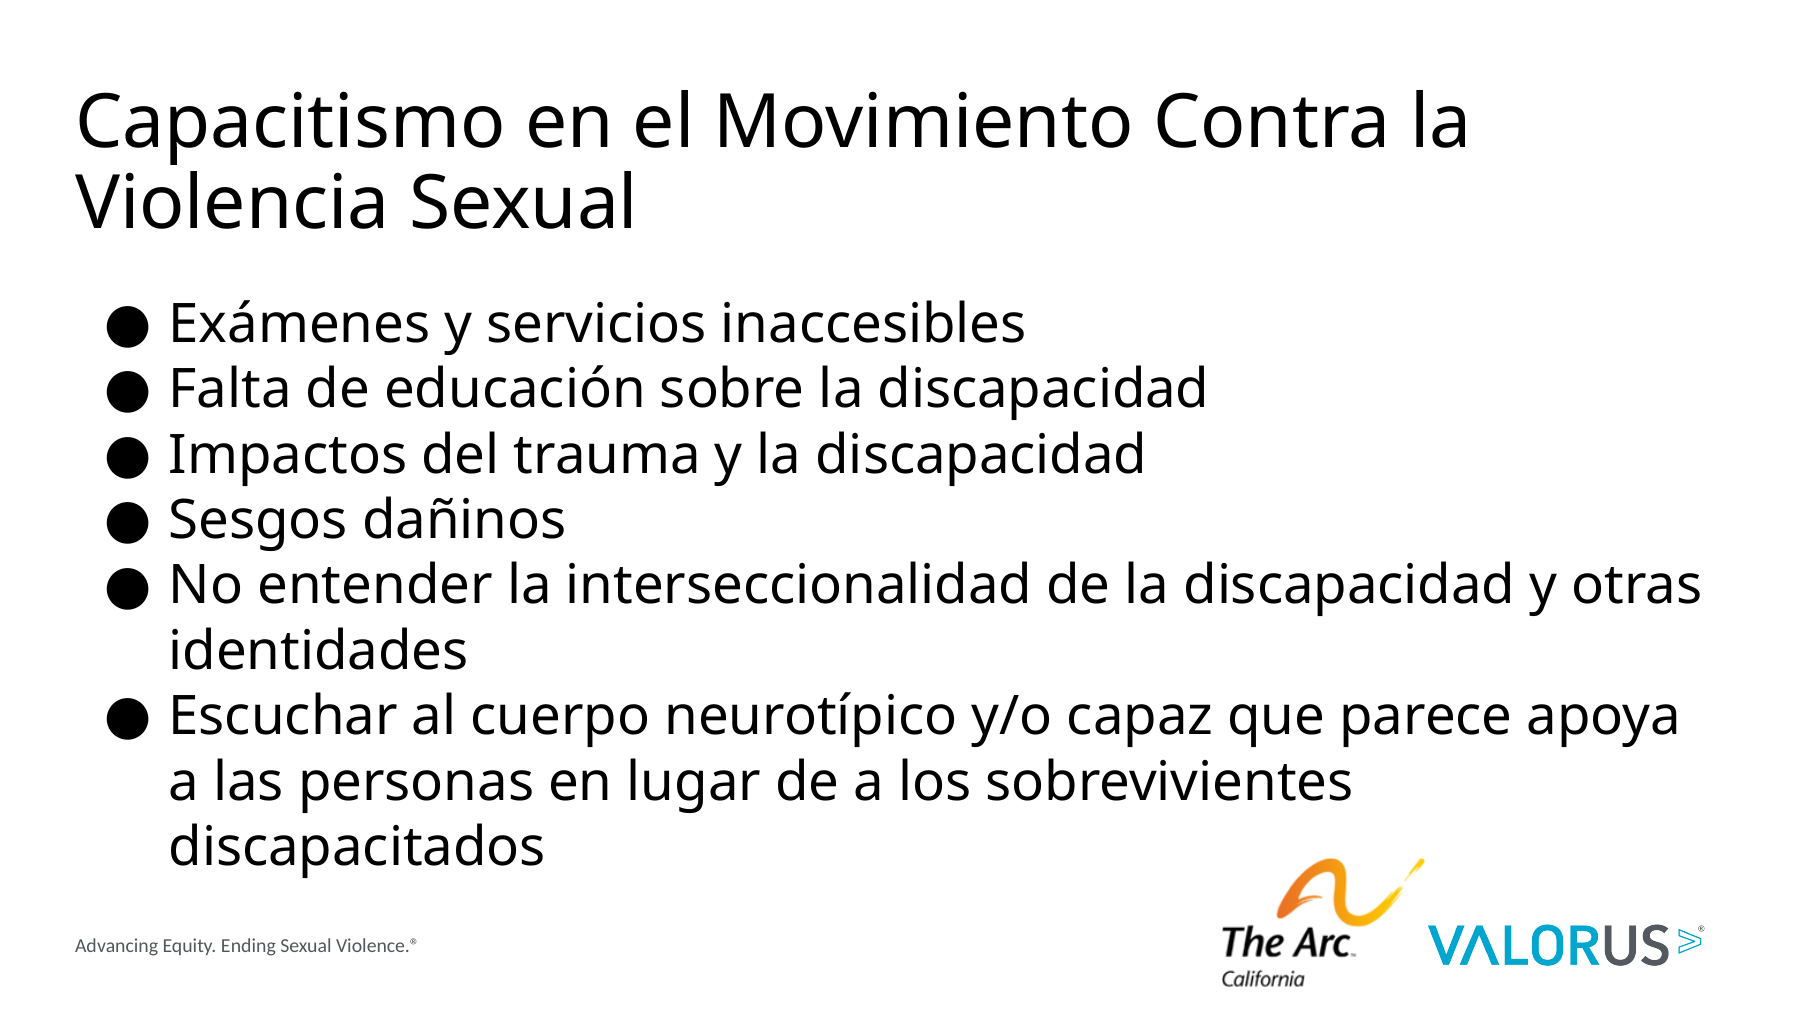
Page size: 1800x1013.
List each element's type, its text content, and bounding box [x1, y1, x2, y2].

picture [1222, 892, 1726, 987]
text_box Exámenes y servicios inaccesibles Falta de educación sobre la discapacidad Impactos del trauma y la discapacidad Sesgos dañinos No entender la interseccionalidad de la discapacidad y otras identidades Escuchar al cuerpo neurotípico y/o capaz que parece apoya a las personas en lugar de a los sobrevivientes discapacitados [78, 272, 1722, 892]
title Capacitismo en el Movimiento Contra la Violencia Sexual [75, 75, 1725, 260]
